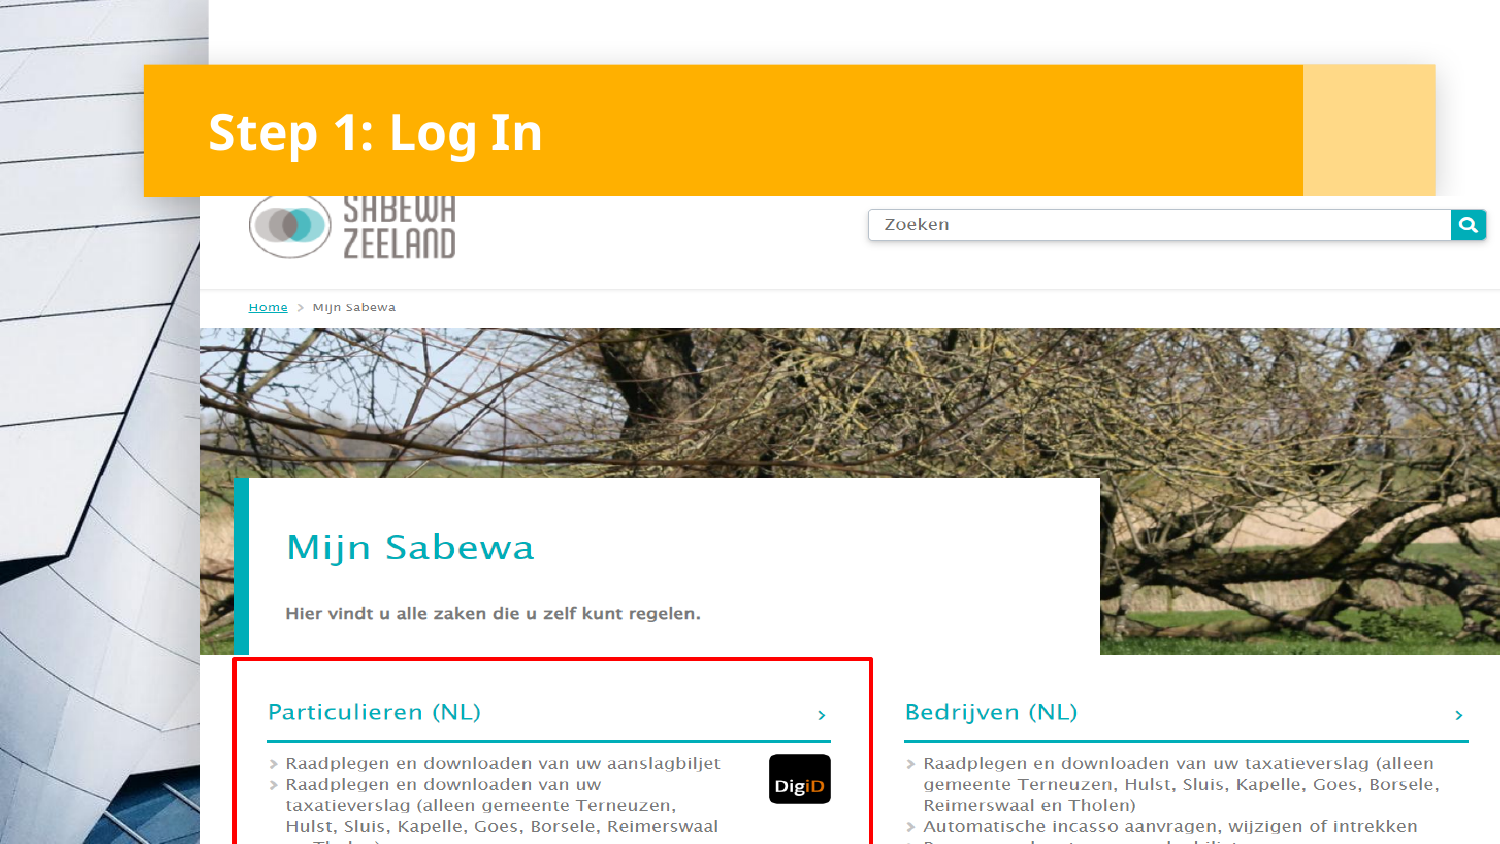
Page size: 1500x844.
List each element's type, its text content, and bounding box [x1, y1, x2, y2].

picture [0, 0, 1500, 844]
title Step 1: Log In [193, 64, 1300, 197]
